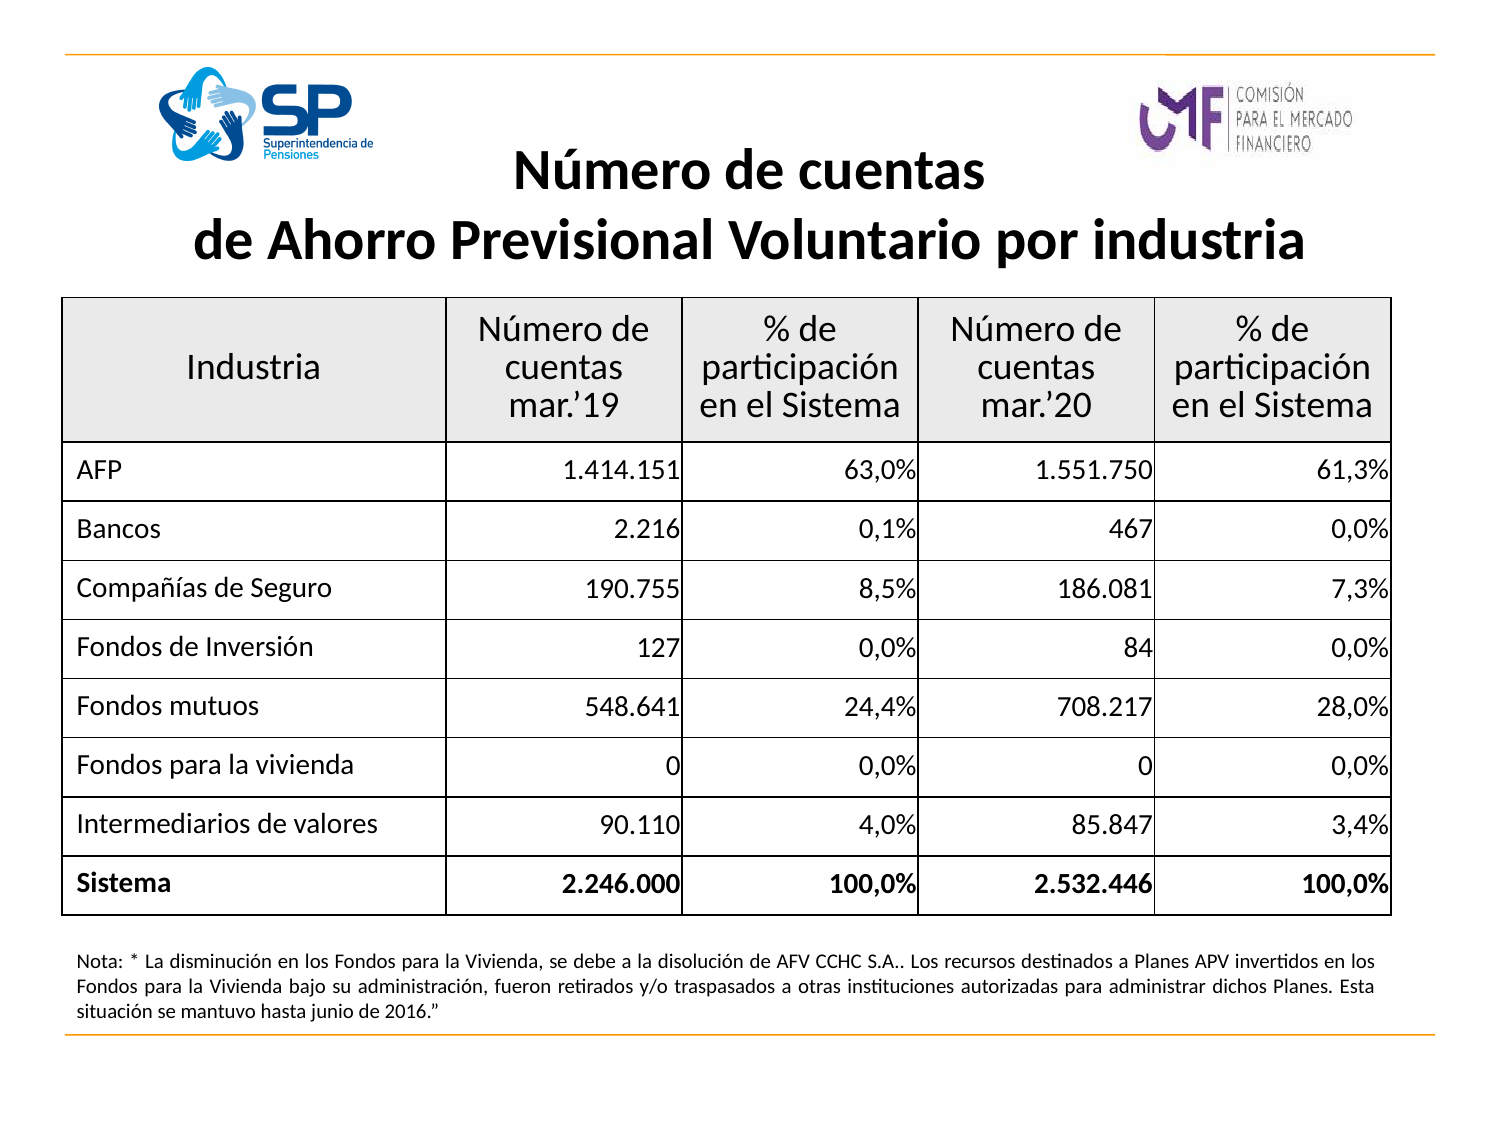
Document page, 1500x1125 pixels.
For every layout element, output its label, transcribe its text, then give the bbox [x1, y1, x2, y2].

table_cell Fondos para la vivienda [63, 738, 445, 796]
table_cell 7,3% [1155, 561, 1390, 619]
table_header Número de cuentas mar.’20 [919, 298, 1154, 441]
table_cell 0,0% [1155, 620, 1390, 678]
table_cell 100,0% [1155, 857, 1390, 914]
table_cell 1.551.750 [919, 443, 1154, 500]
table_cell 0,0% [1155, 738, 1390, 796]
table_cell 90.110 [447, 798, 681, 855]
table_cell 548.641 [447, 679, 681, 737]
table_cell Compañías de Seguro [63, 561, 445, 619]
table_cell 2.532.446 [919, 857, 1154, 914]
picture [159, 67, 373, 149]
table_cell 0,0% [683, 738, 917, 796]
picture [1127, 58, 1379, 149]
table_header % de participación en el Sistema [1155, 298, 1390, 441]
table_cell 85.847 [919, 798, 1154, 855]
title Número de cuentas de Ahorro Previsional Voluntario por industria [75, 149, 1425, 303]
table_cell Fondos de Inversión [63, 620, 445, 678]
table_cell Bancos [63, 502, 445, 560]
table_cell 0,0% [1155, 502, 1390, 560]
table_header Industria [63, 298, 445, 441]
table_cell 3,4% [1155, 798, 1390, 855]
table_header % de participación en el Sistema [683, 298, 917, 441]
table_cell 4,0% [683, 798, 917, 855]
table_cell Sistema [63, 857, 445, 914]
table_cell AFP [63, 443, 445, 500]
table_cell 2.246.000 [447, 857, 681, 914]
table_cell 0,1% [683, 502, 917, 560]
table_cell Intermediarios de valores [63, 798, 445, 855]
table_cell 8,5% [683, 561, 917, 619]
table_cell 708.217 [919, 679, 1154, 737]
table_cell 28,0% [1155, 679, 1390, 737]
table_cell 186.081 [919, 561, 1154, 619]
table_cell 0 [447, 738, 681, 796]
table_cell 2.216 [447, 502, 681, 560]
table_cell 1.414.151 [447, 443, 681, 500]
table_cell 0,0% [683, 620, 917, 678]
table_cell 467 [919, 502, 1154, 560]
table_cell Fondos mutuos [63, 679, 445, 737]
table_cell 84 [919, 620, 1154, 678]
table_cell 190.755 [447, 561, 681, 619]
table_cell 0 [919, 738, 1154, 796]
table_cell 61,3% [1155, 443, 1390, 500]
table_cell 100,0% [683, 857, 917, 914]
table_cell 63,0% [683, 443, 917, 500]
table_header Número de cuentas mar.’19 [447, 298, 681, 441]
table_cell 127 [447, 620, 681, 678]
text_box Nota: * La disminución en los Fondos para la Vivienda, se debe a la disolución de AFV CCHC S.A.. Los recursos destinados a Planes APV invertidos en los Fondos para la Vivienda bajo su administración, fueron retirados y/o traspasados a otras instituciones autorizadas para administrar dichos Planes. Esta situación se mantuvo hasta junio de 2016.” [61, 940, 1391, 1031]
table_cell 24,4% [683, 679, 917, 737]
